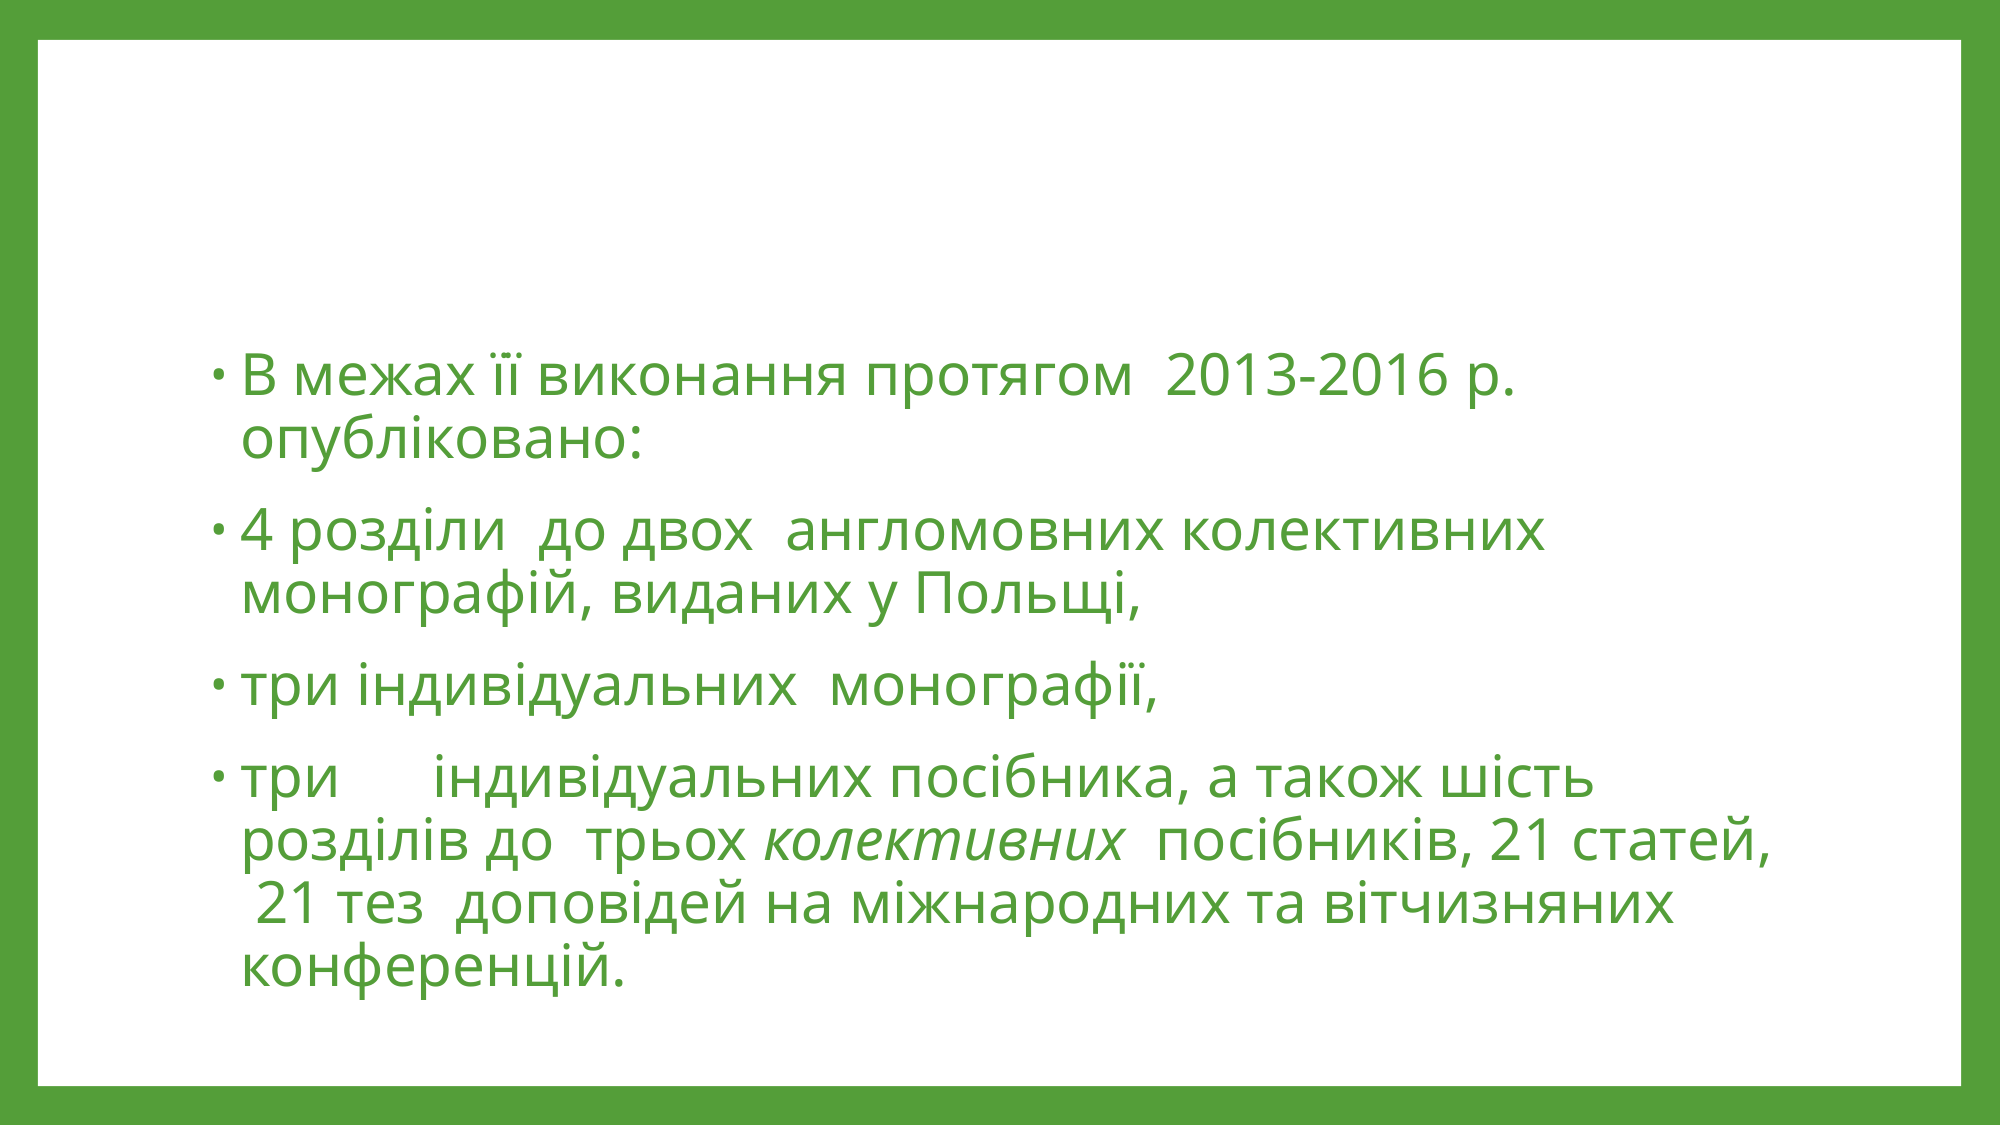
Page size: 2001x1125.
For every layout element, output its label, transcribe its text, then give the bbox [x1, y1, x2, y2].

list В межах її виконання протягом 2013-2016 р. опубліковано: 4 розділи до двох англомовних колективних монографій, виданих у Польщі, три індивідуальних монографії, три індивідуальних посібника, а також шість розділів до трьох колективних посібників, 21 статей, 21 тез доповідей на міжнародних та вітчизняних конференцій. [187, 337, 1808, 1000]
